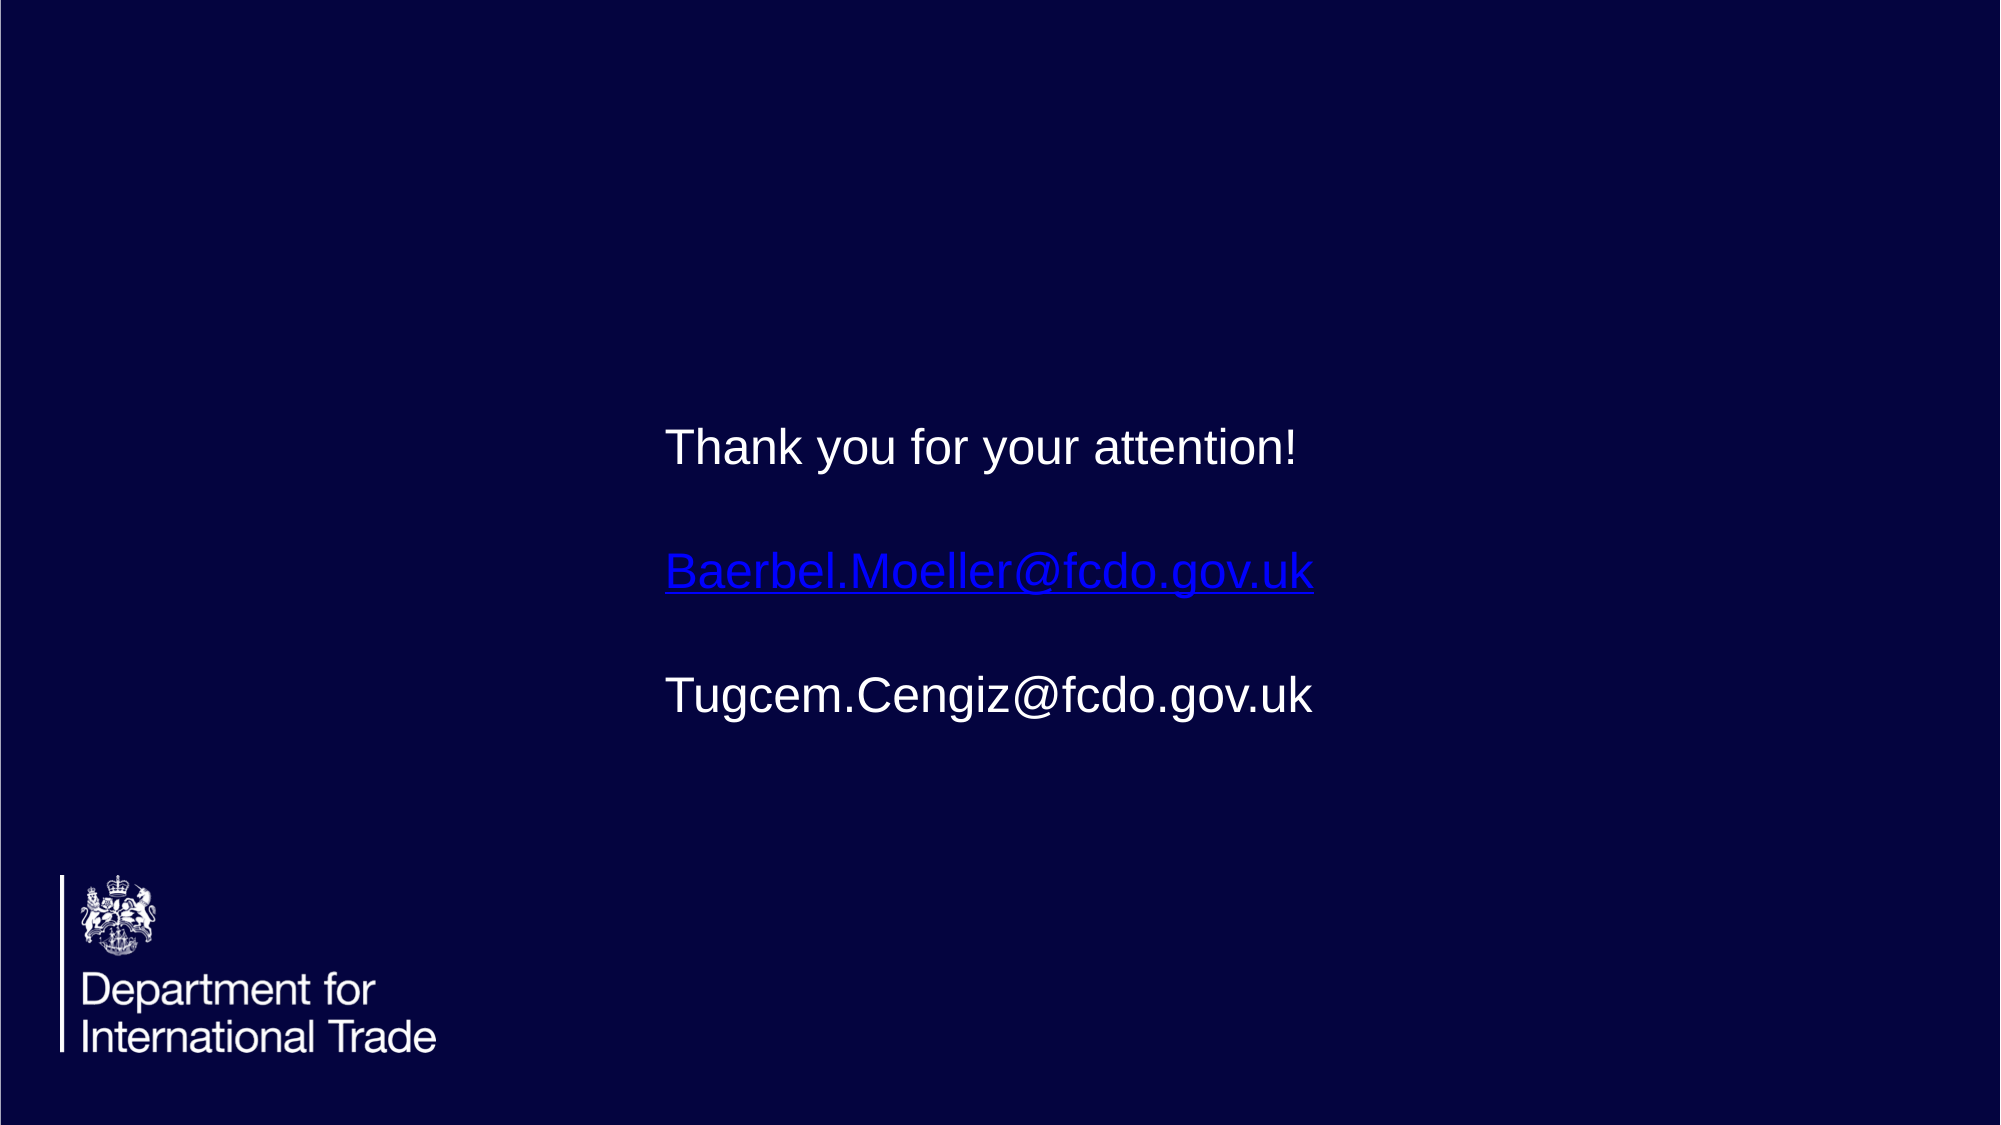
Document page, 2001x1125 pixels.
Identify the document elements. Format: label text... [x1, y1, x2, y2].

picture [60, 875, 436, 1053]
text_box Thank you for your attention! Baerbel.Moeller@fcdo.gov.uk Tugcem.Cengiz@fcdo.gov.uk [662, 412, 1339, 775]
text_box [0, 0, 2000, 1125]
